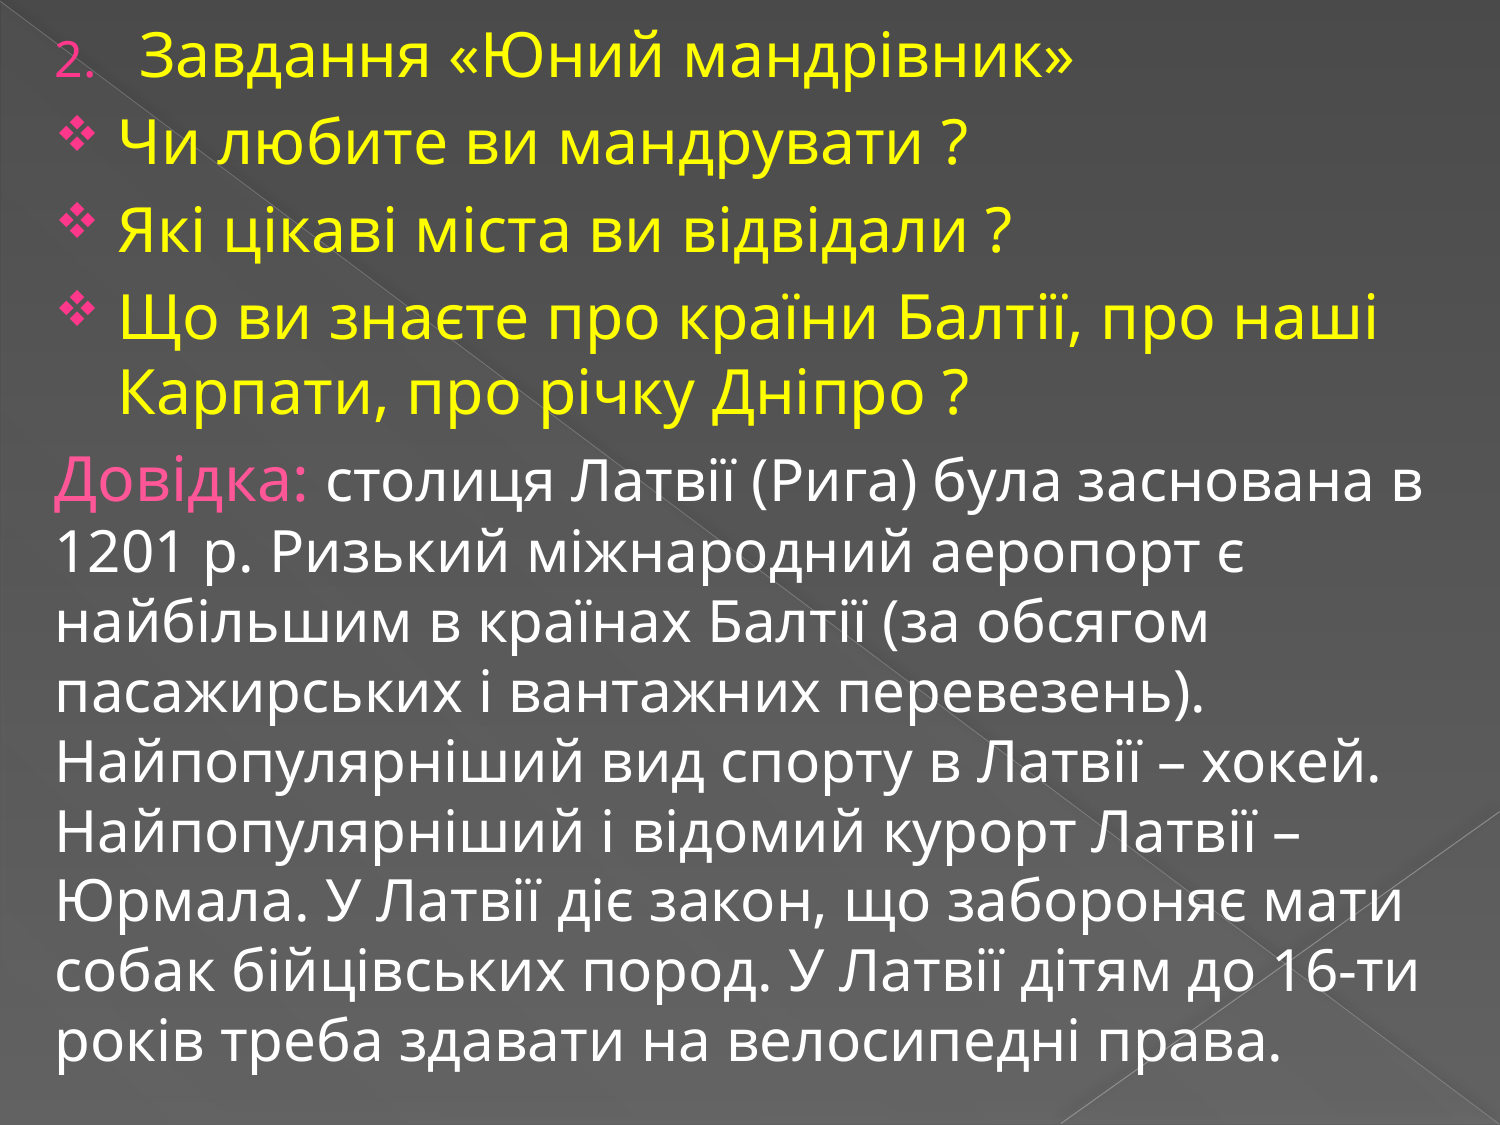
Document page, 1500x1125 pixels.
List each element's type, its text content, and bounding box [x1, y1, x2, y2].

list Завдання «Юний мандрівник» Чи любите ви мандрувати ? Які цікаві міста ви відвідали ? Що ви знаєте про країни Балтії, про наші Карпати, про річку Дніпро ? Довідка: столиця Латвії (Рига) була заснована в 1201 р. Ризький міжнародний аеропорт є найбільшим в країнах Балтії (за обсягом пасажирських і вантажних перевезень). Найпопулярніший вид спорту в Латвії – хокей. Найпопулярніший і відомий курорт Латвії – Юрмала. У Латвії діє закон, що забороняє мати собак бійцівських пород. У Латвії дітям до 16-ти років треба здавати на велосипедні права. [29, 7, 1471, 1118]
